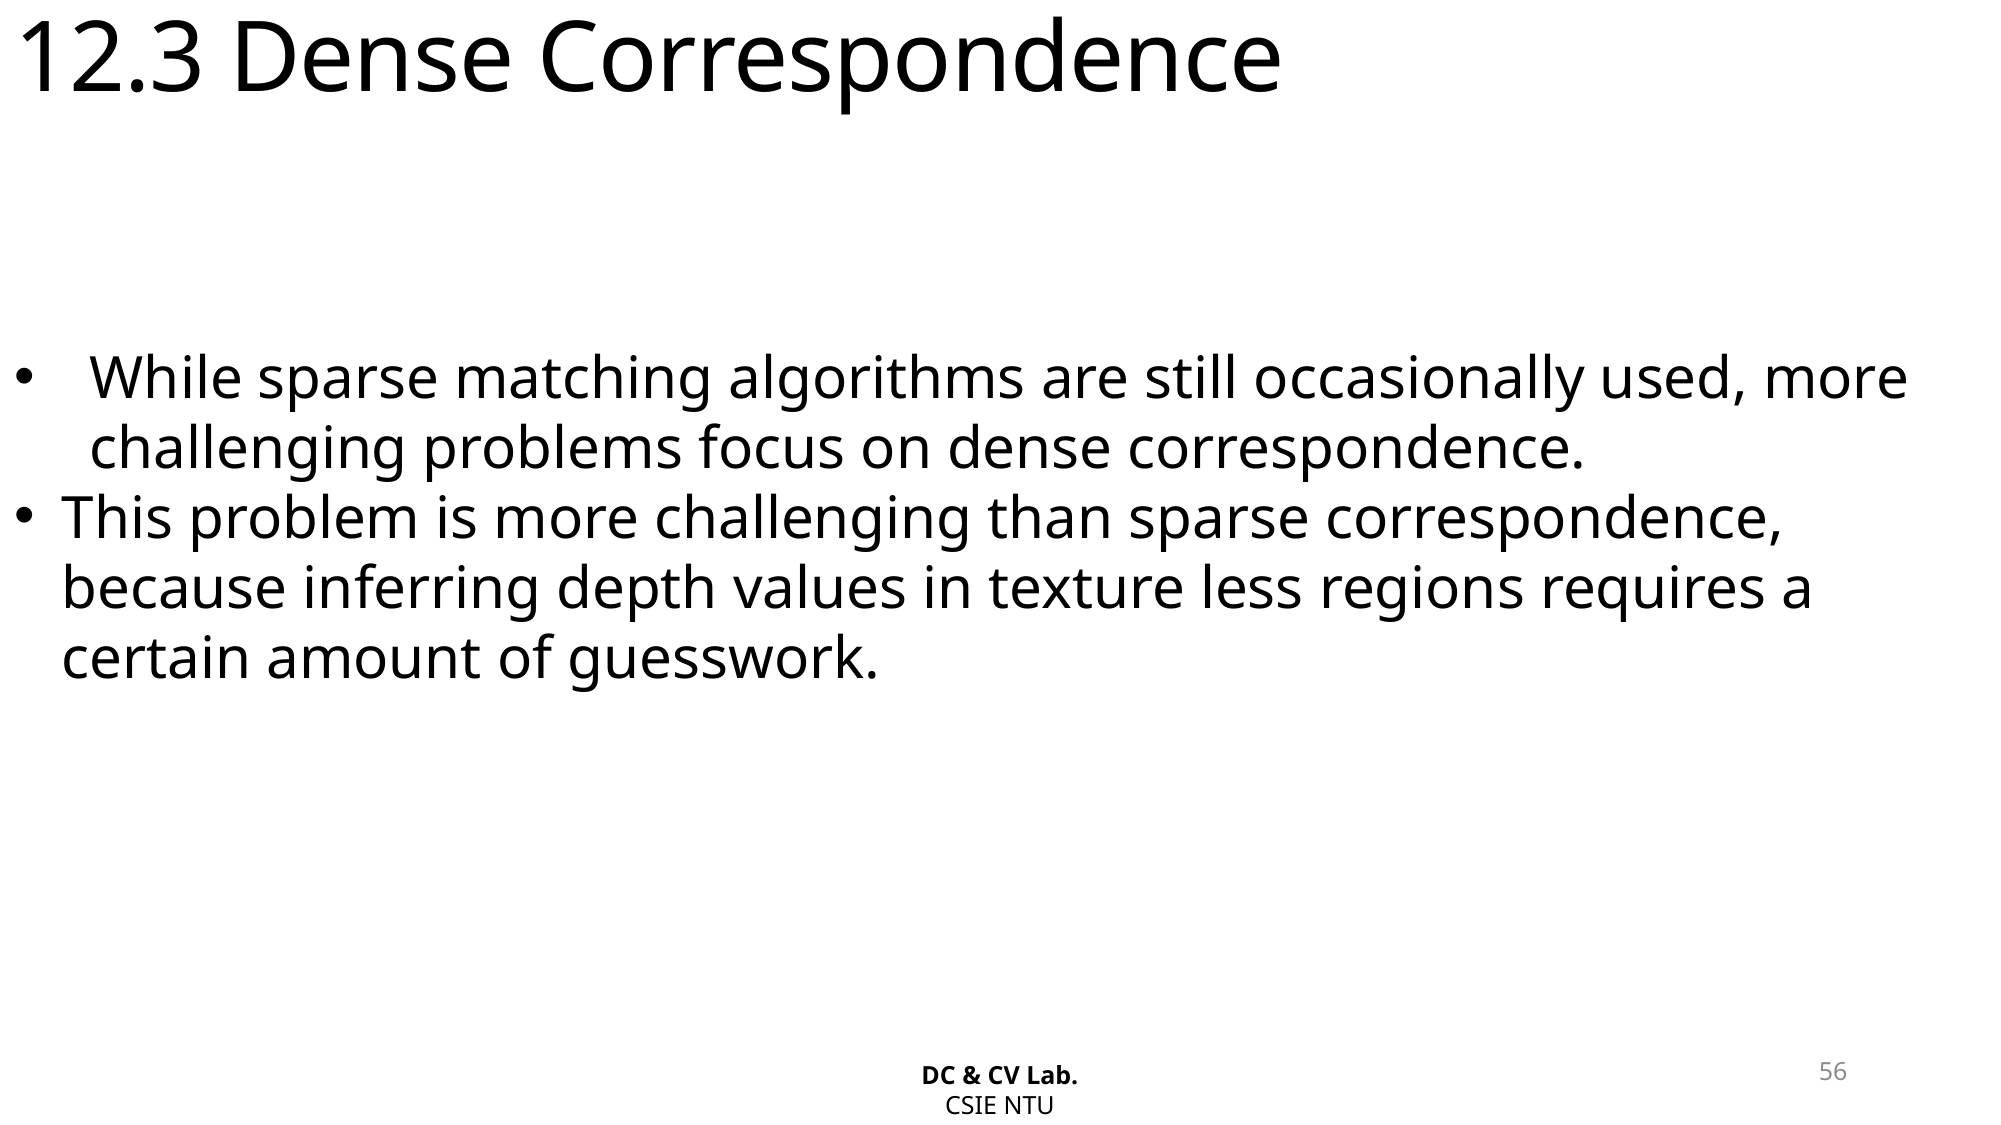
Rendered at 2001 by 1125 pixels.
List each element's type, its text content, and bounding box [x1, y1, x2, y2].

text_box 12.3 Dense Correspondence [0, 0, 2000, 138]
text_box While sparse matching algorithms are still occasionally used, more challenging problems focus on dense correspondence. This problem is more challenging than sparse correspondence, because inferring depth values in texture less regions requires a certain amount of guesswork. [0, 332, 2000, 698]
slide_number 56 [1412, 1042, 1863, 1103]
